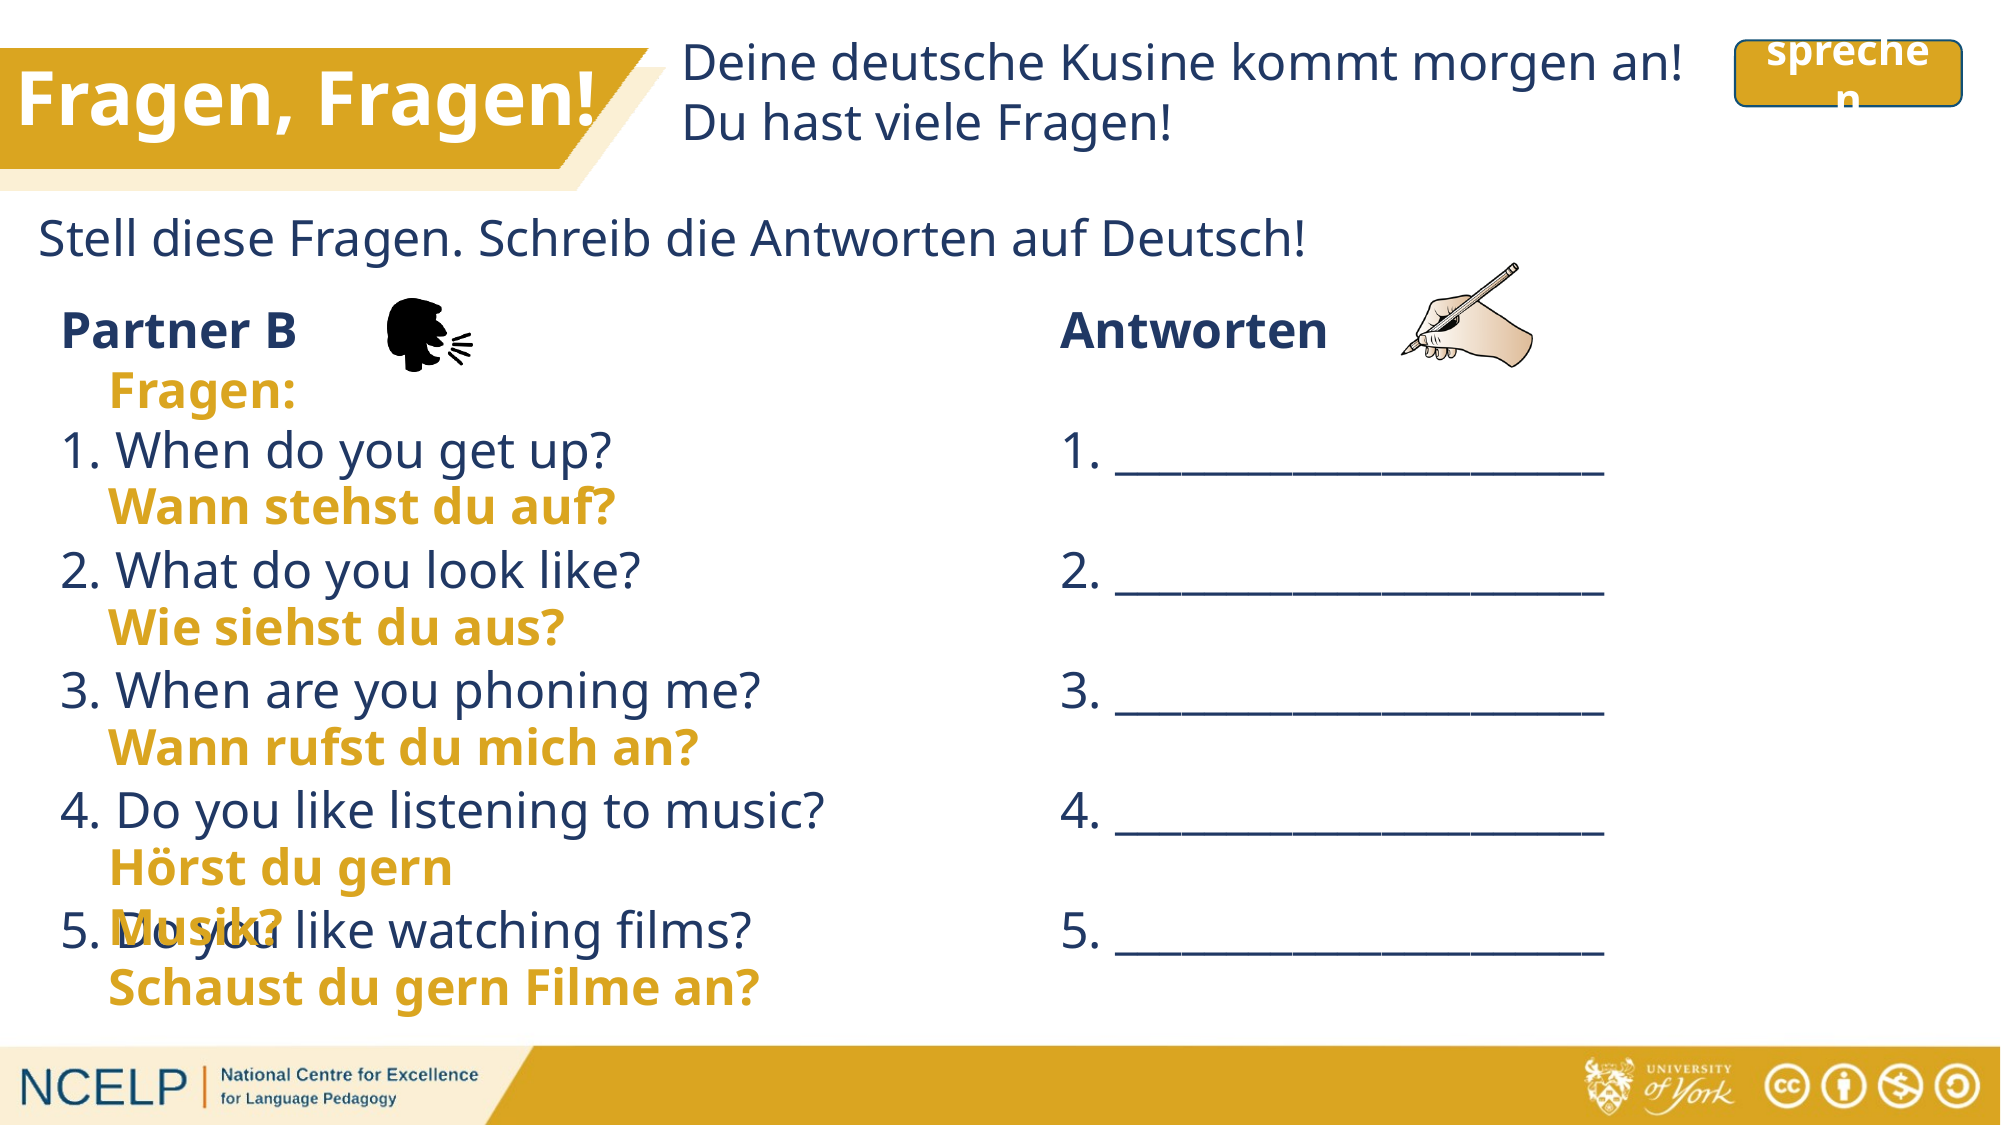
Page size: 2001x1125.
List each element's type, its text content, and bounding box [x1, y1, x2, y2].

picture [0, 0, 2001, 1125]
text_box sprechen [1913, 39, 1963, 108]
text_box Stell diese Fragen. Schreib die Antworten auf Deutsch! [23, 199, 1418, 275]
text_box Wann stehst du auf? [94, 466, 644, 542]
text_box Hörst du gern Musik? [94, 827, 644, 947]
text_box Wie siehst du aus? [94, 588, 667, 663]
text_box Partner B 1. When do you get up? 2. What do you look like? 3. When are you phoning me? 4. Do you like listening to music? 5. Do you like watching films? [45, 290, 1045, 1026]
text_box Antworten 1. ______________________ 2. ______________________ 3. ______________________ 4. ______________________ 5. ______________________ [1045, 290, 2000, 1086]
text_box Wann rufst du mich an? [94, 708, 911, 783]
text_box Schaust du gern Filme an? [94, 947, 1133, 1023]
text_box Deine deutsche Kusine kommt morgen an! Du hast viele Fragen! [666, 23, 1913, 158]
title Fragen, Fragen! [0, 42, 615, 48]
text_box Fragen: [94, 350, 430, 426]
